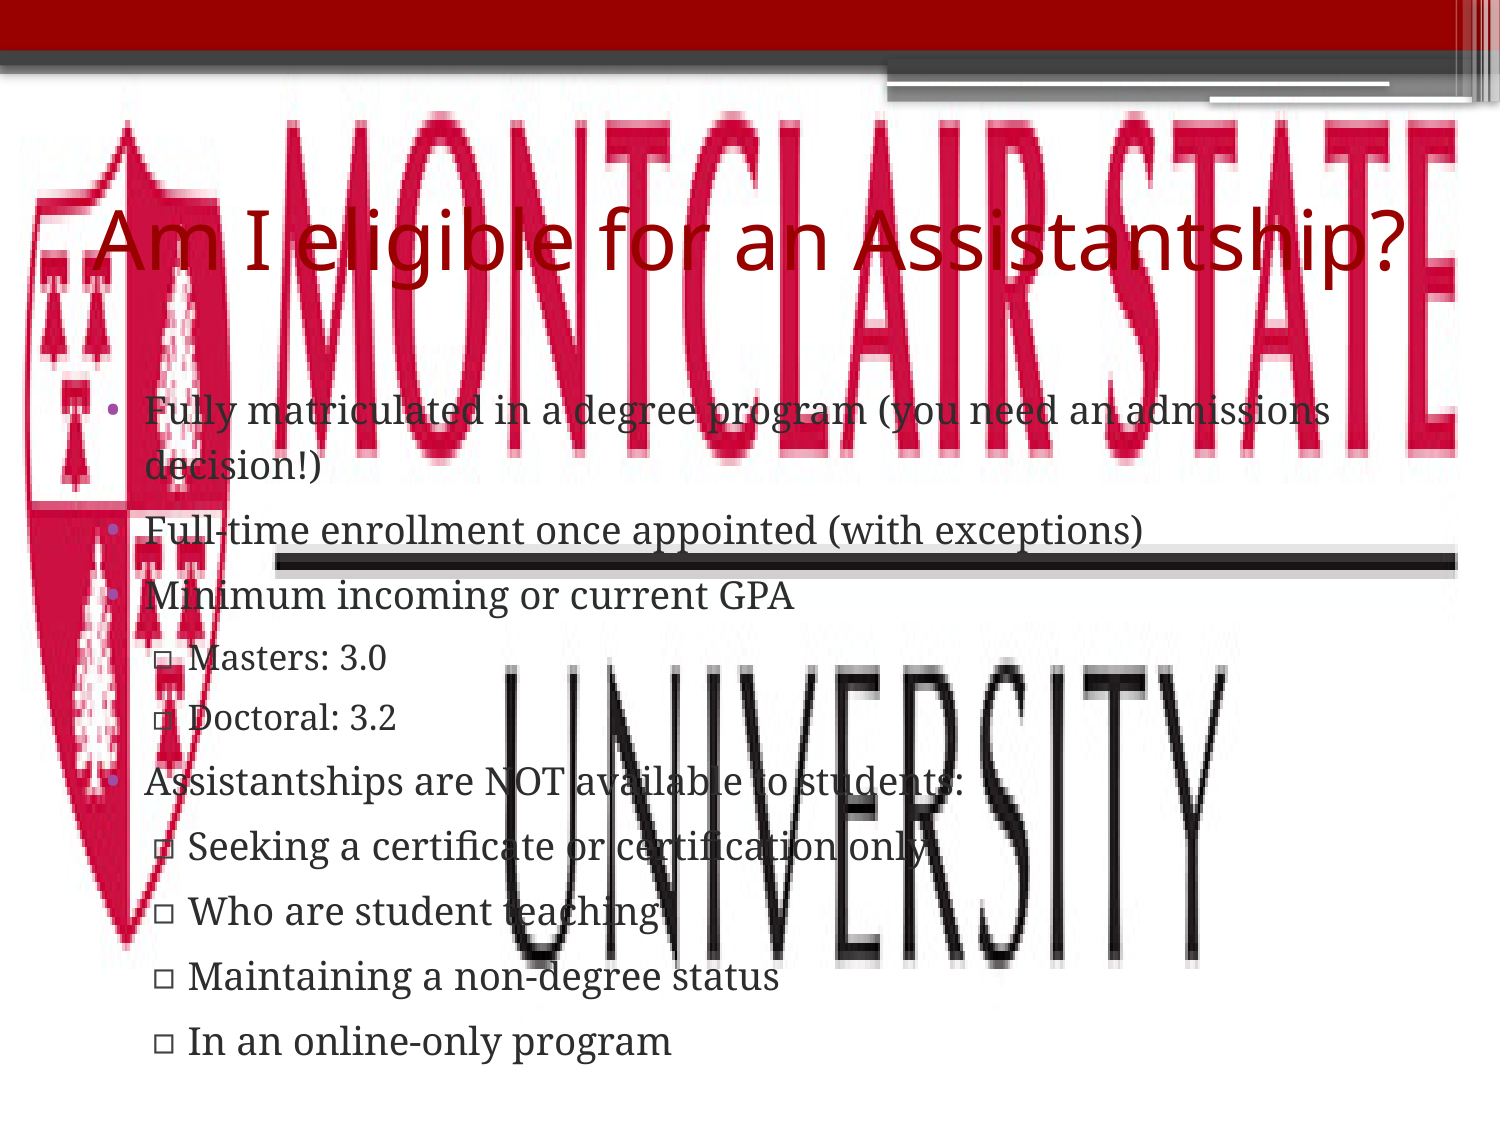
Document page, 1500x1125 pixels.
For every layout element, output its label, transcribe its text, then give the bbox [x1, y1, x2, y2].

list Fully matriculated in a degree program (you need an admissions decision!) Full-time enrollment once appointed (with exceptions) Minimum incoming or current GPA Masters: 3.0 Doctoral: 3.2 Assistantships are NOT available to students: Seeking a certificate or certification only Who are student teaching Maintaining a non-degree status In an online-only program [75, 368, 1425, 1079]
title Am I eligible for an Assistantship? [77, 149, 1428, 325]
picture [0, 74, 1500, 1125]
